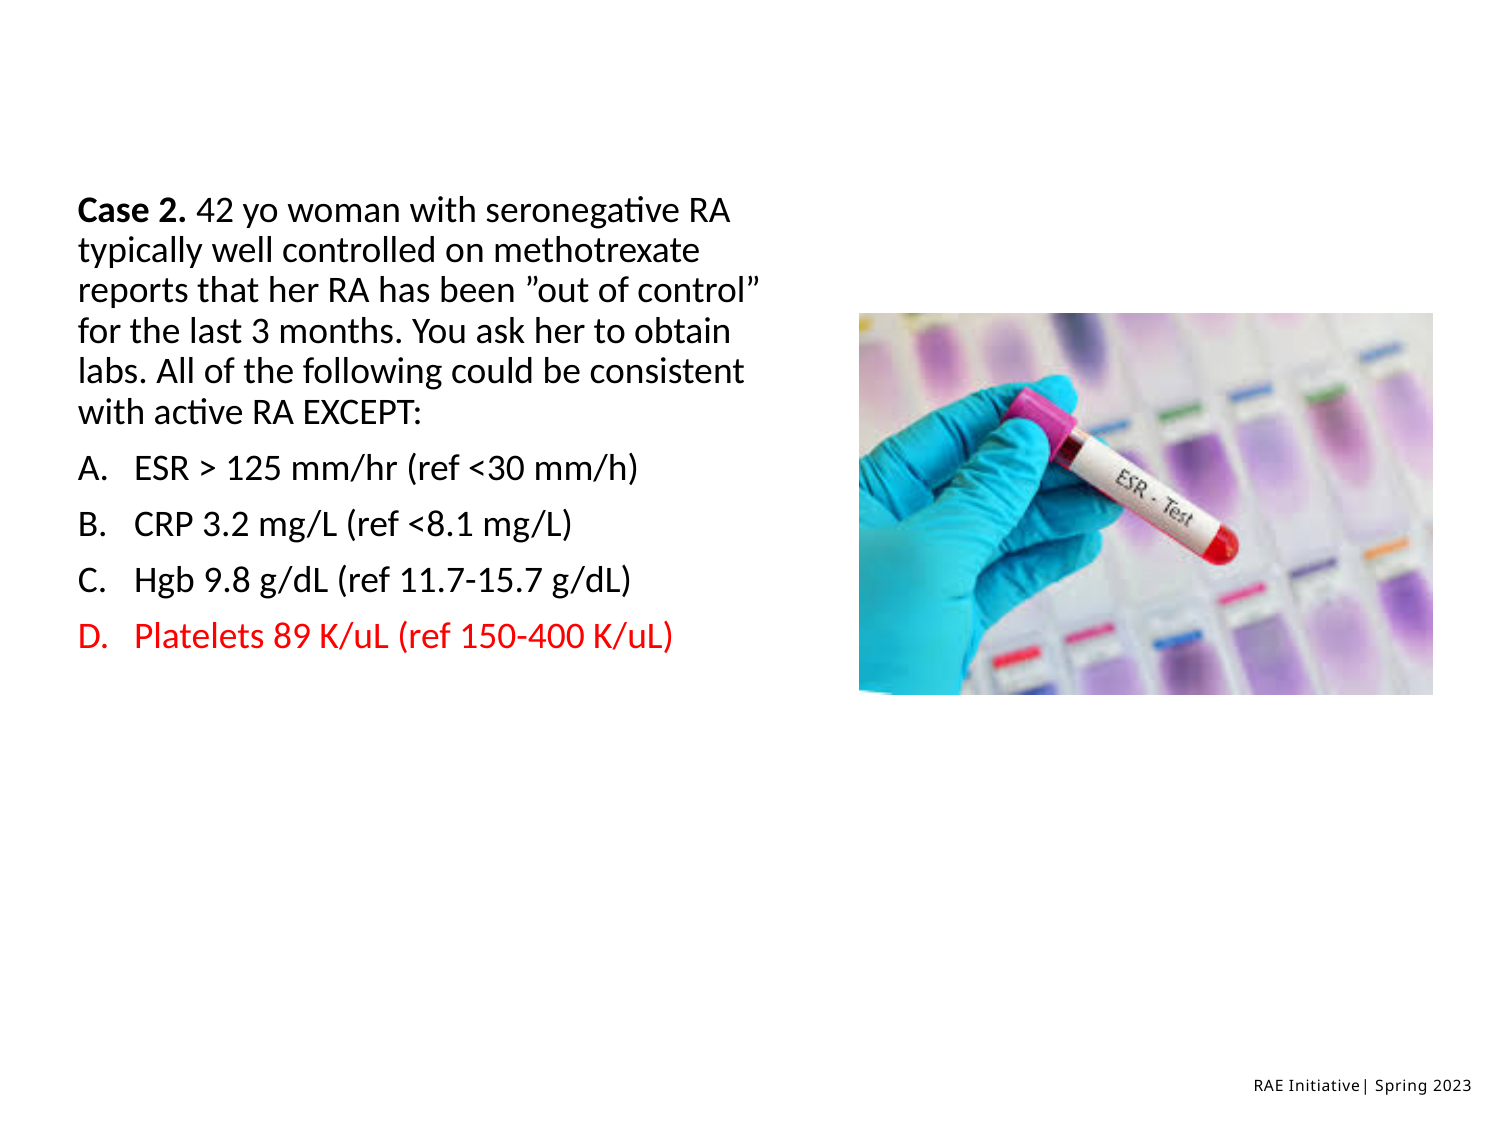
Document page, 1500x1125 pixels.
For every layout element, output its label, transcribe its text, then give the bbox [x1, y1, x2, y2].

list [859, 313, 1433, 695]
list Case 2. 42 yo woman with seronegative RA typically well controlled on methotrexate reports that her RA has been ”out of control” for the last 3 months. You ask her to obtain labs. All of the following could be consistent with active RA EXCEPT: ESR > 125 mm/hr (ref <30 mm/h) CRP 3.2 mg/L (ref <8.1 mg/L) Hgb 9.8 g/dL (ref 11.7-15.7 g/dL) Platelets 89 K/uL (ref 150-400 K/uL) [62, 182, 801, 959]
text_box RAE Initiative| Spring 2023 [1191, 1075, 1472, 1095]
